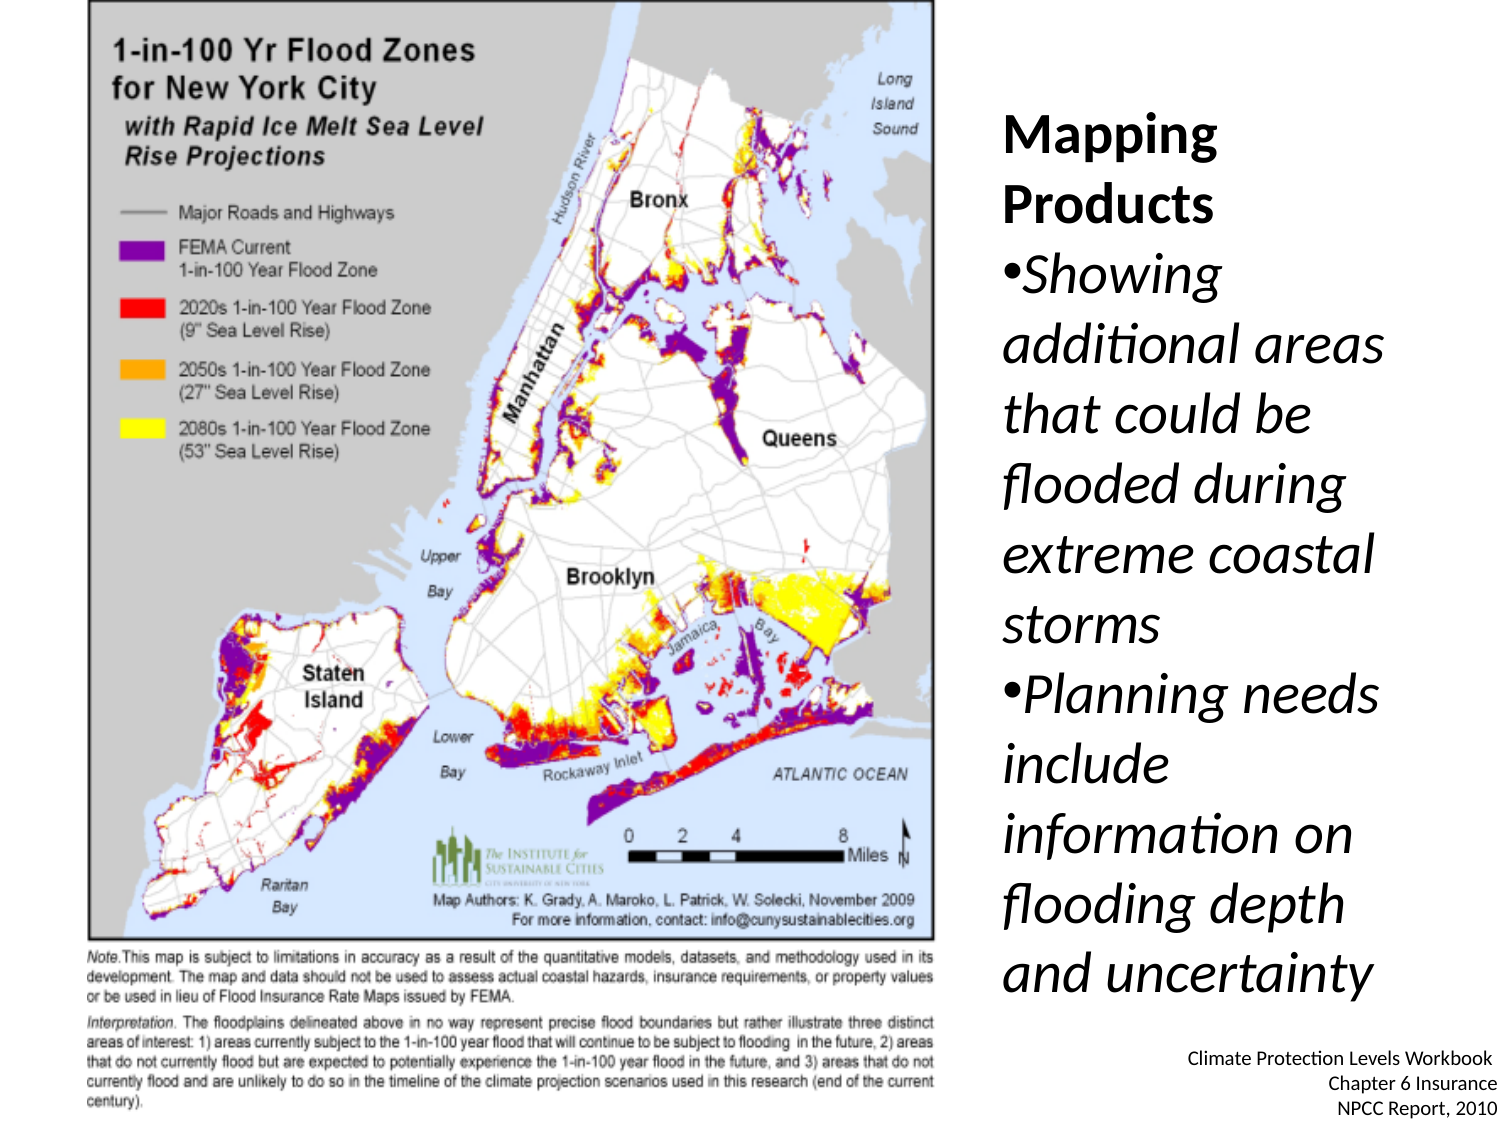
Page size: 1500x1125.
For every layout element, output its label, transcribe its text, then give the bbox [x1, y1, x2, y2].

text_box Climate Protection Levels Workbook Chapter 6 Insurance NPCC Report, 2010 [950, 1052, 1500, 1113]
text_box Mapping Products Showing additional areas that could be flooded during extreme coastal storms Planning needs include information on flooding depth and uncertainty [987, 87, 1438, 1012]
picture [87, 0, 938, 1125]
